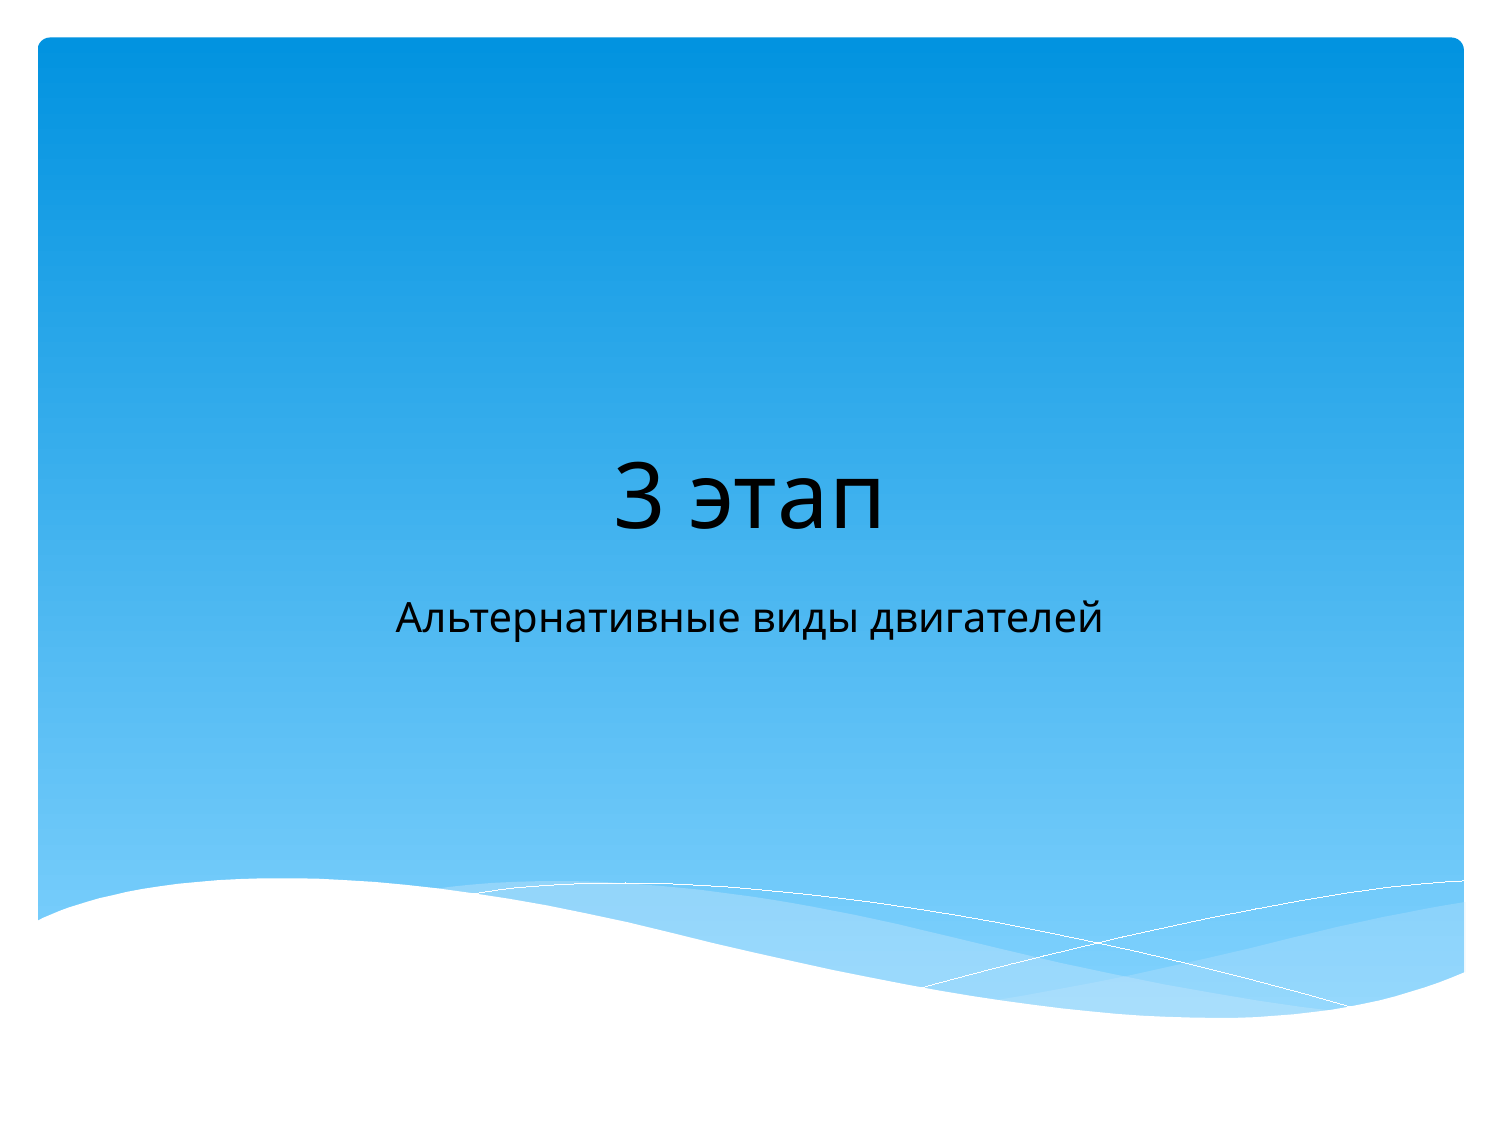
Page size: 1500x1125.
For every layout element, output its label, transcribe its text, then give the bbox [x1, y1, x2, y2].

title 3 этап [112, 262, 1388, 555]
subtitle Альтернативные виды двигателей [225, 583, 1275, 825]
